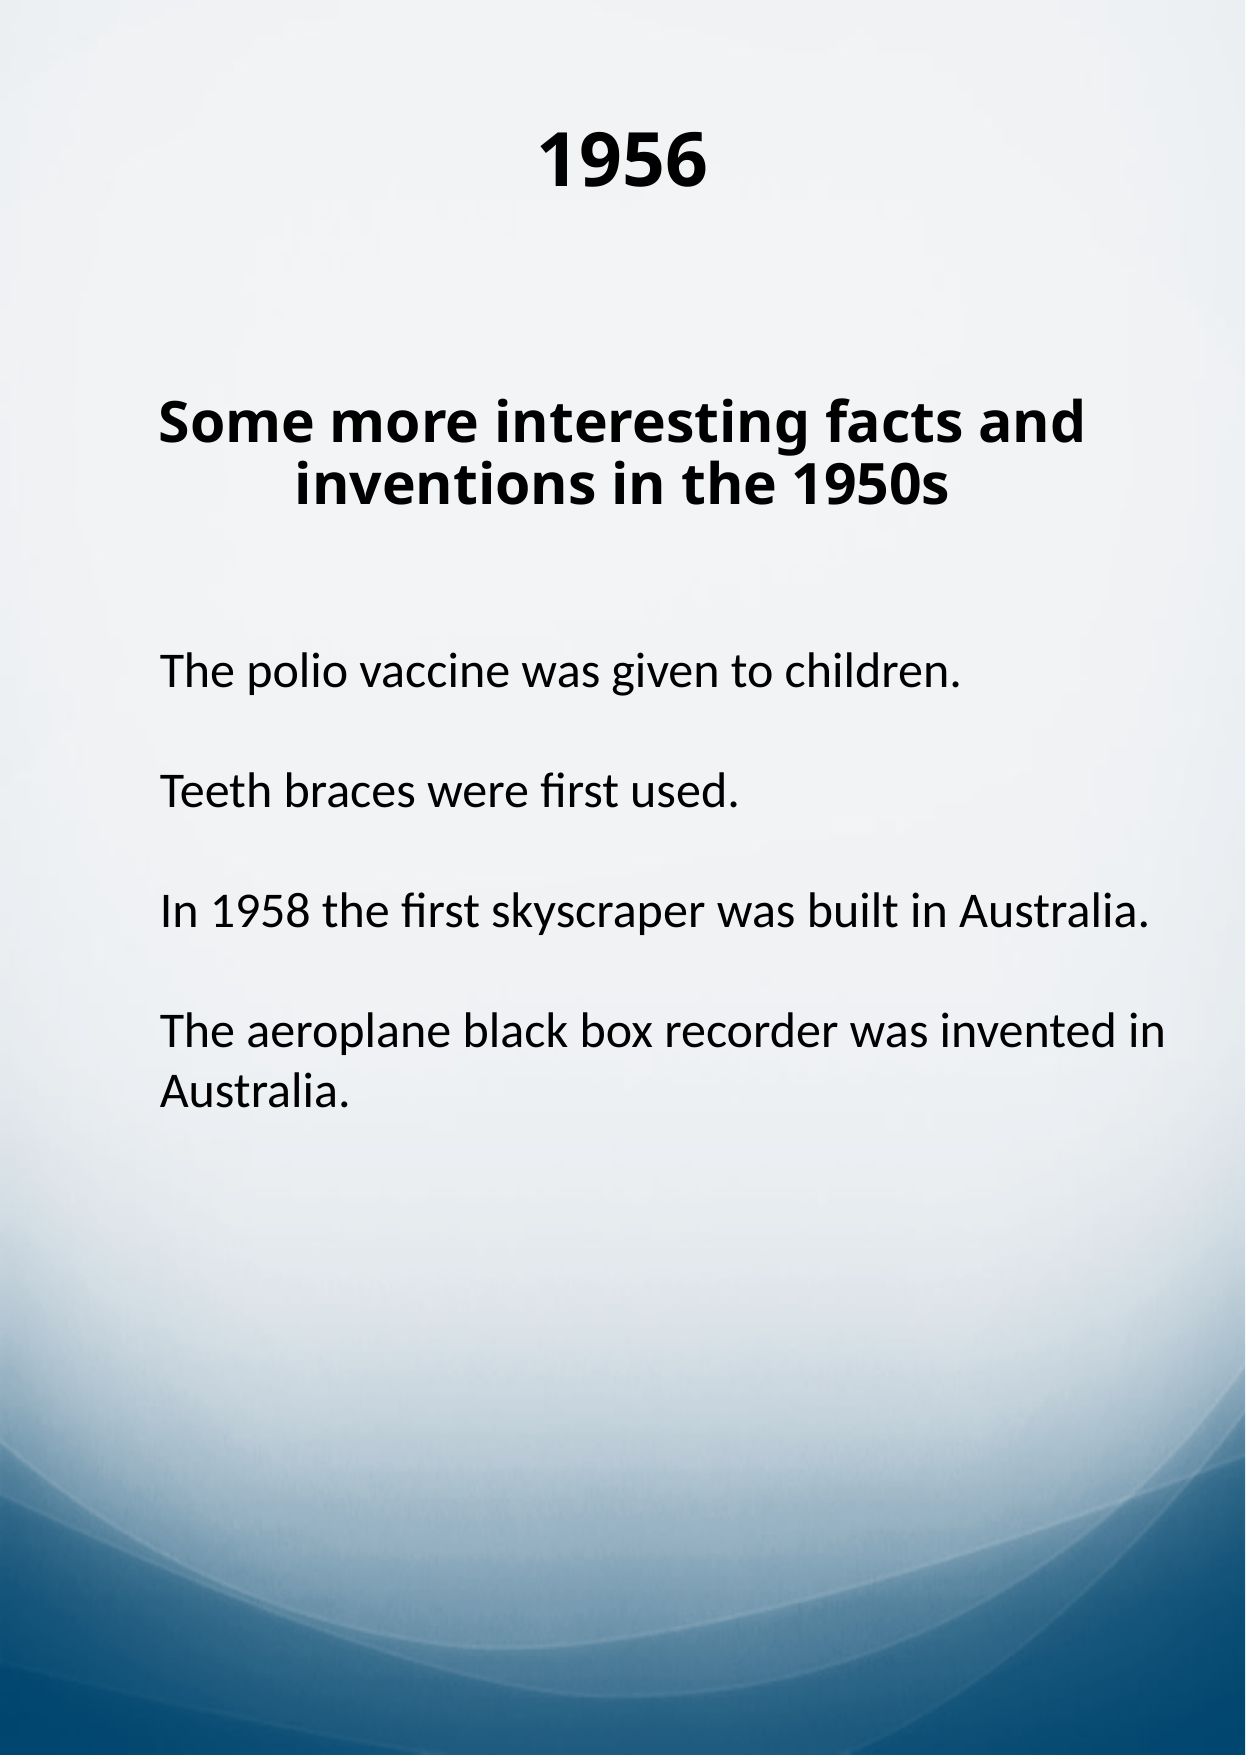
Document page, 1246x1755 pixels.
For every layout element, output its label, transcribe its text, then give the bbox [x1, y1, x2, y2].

text_box The polio vaccine was given to children. Teeth braces were first used. In 1958 the first skyscraper was built in Australia. The aeroplane black box recorder was invented in Australia. [145, 630, 1192, 1126]
text_box 1956 [85, 93, 1160, 231]
title Some more interesting facts and inventions in the 1950s [85, 285, 1160, 625]
